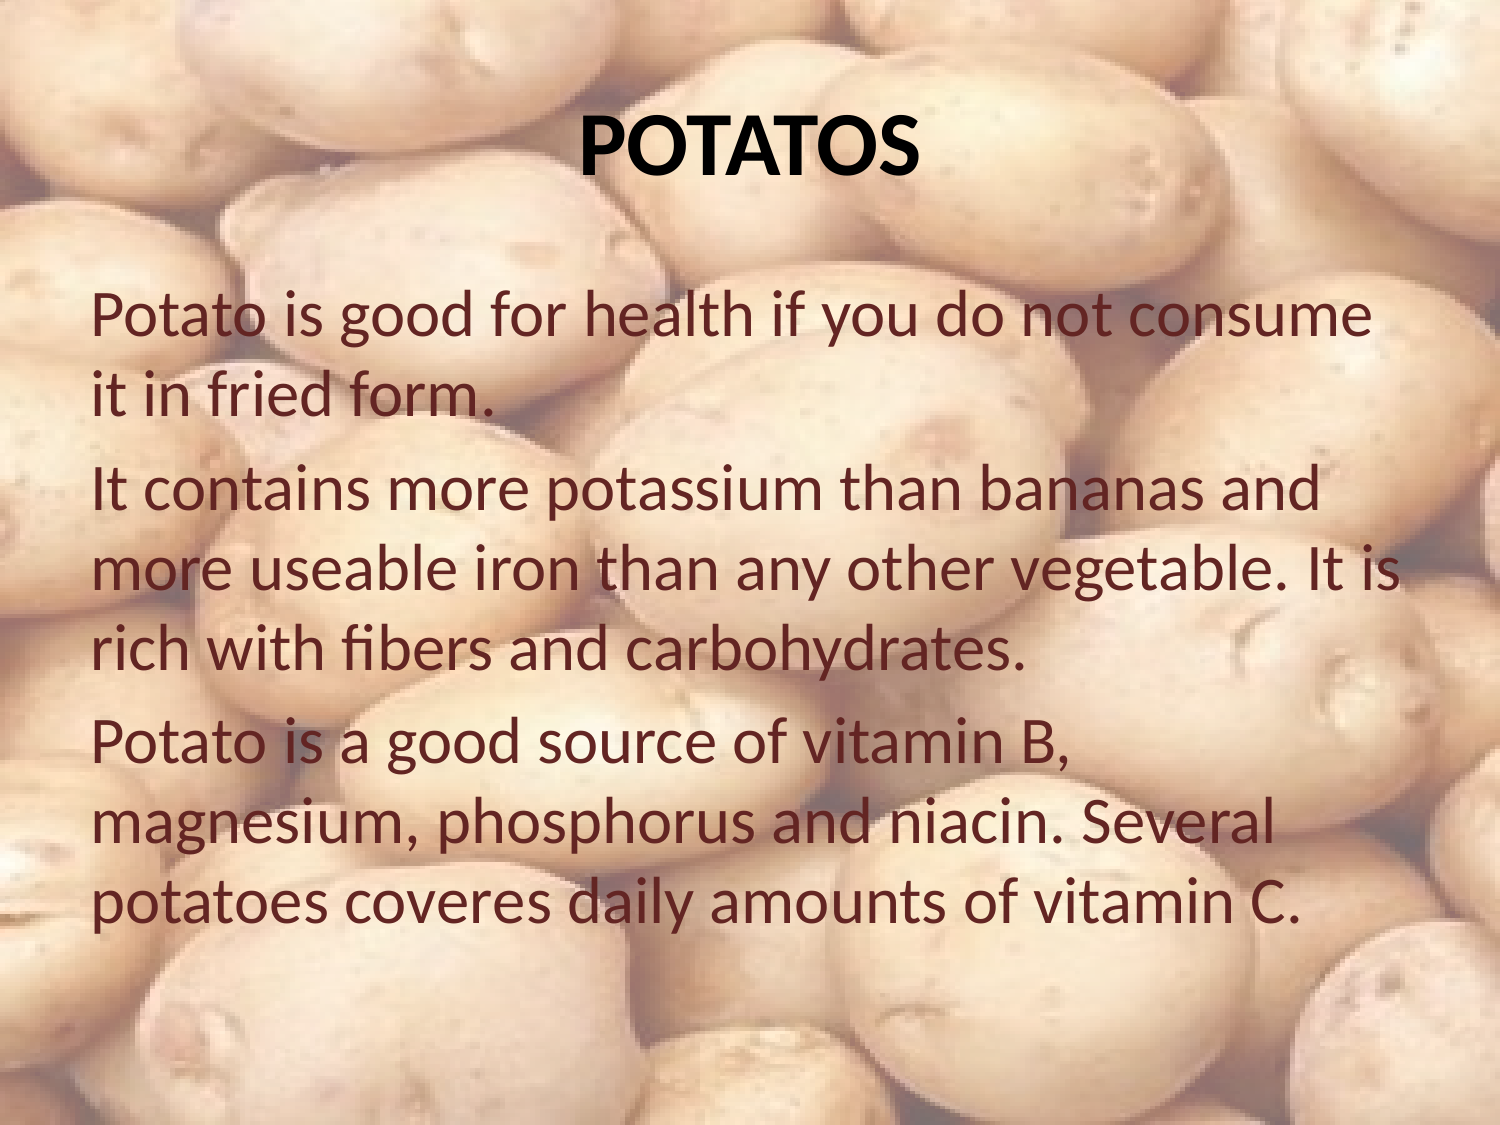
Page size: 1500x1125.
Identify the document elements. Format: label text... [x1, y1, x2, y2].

title POTATOS [75, 45, 1425, 233]
list Potato is good for health if you do not consume it in fried form. It contains more potassium than bananas and more useable iron than any other vegetable. It is rich with fibers and carbohydrates. Potato is a good source of vitamin B, magnesium, phosphorus and niacin. Several potatoes coveres daily amounts of vitamin C. [75, 262, 1425, 1005]
